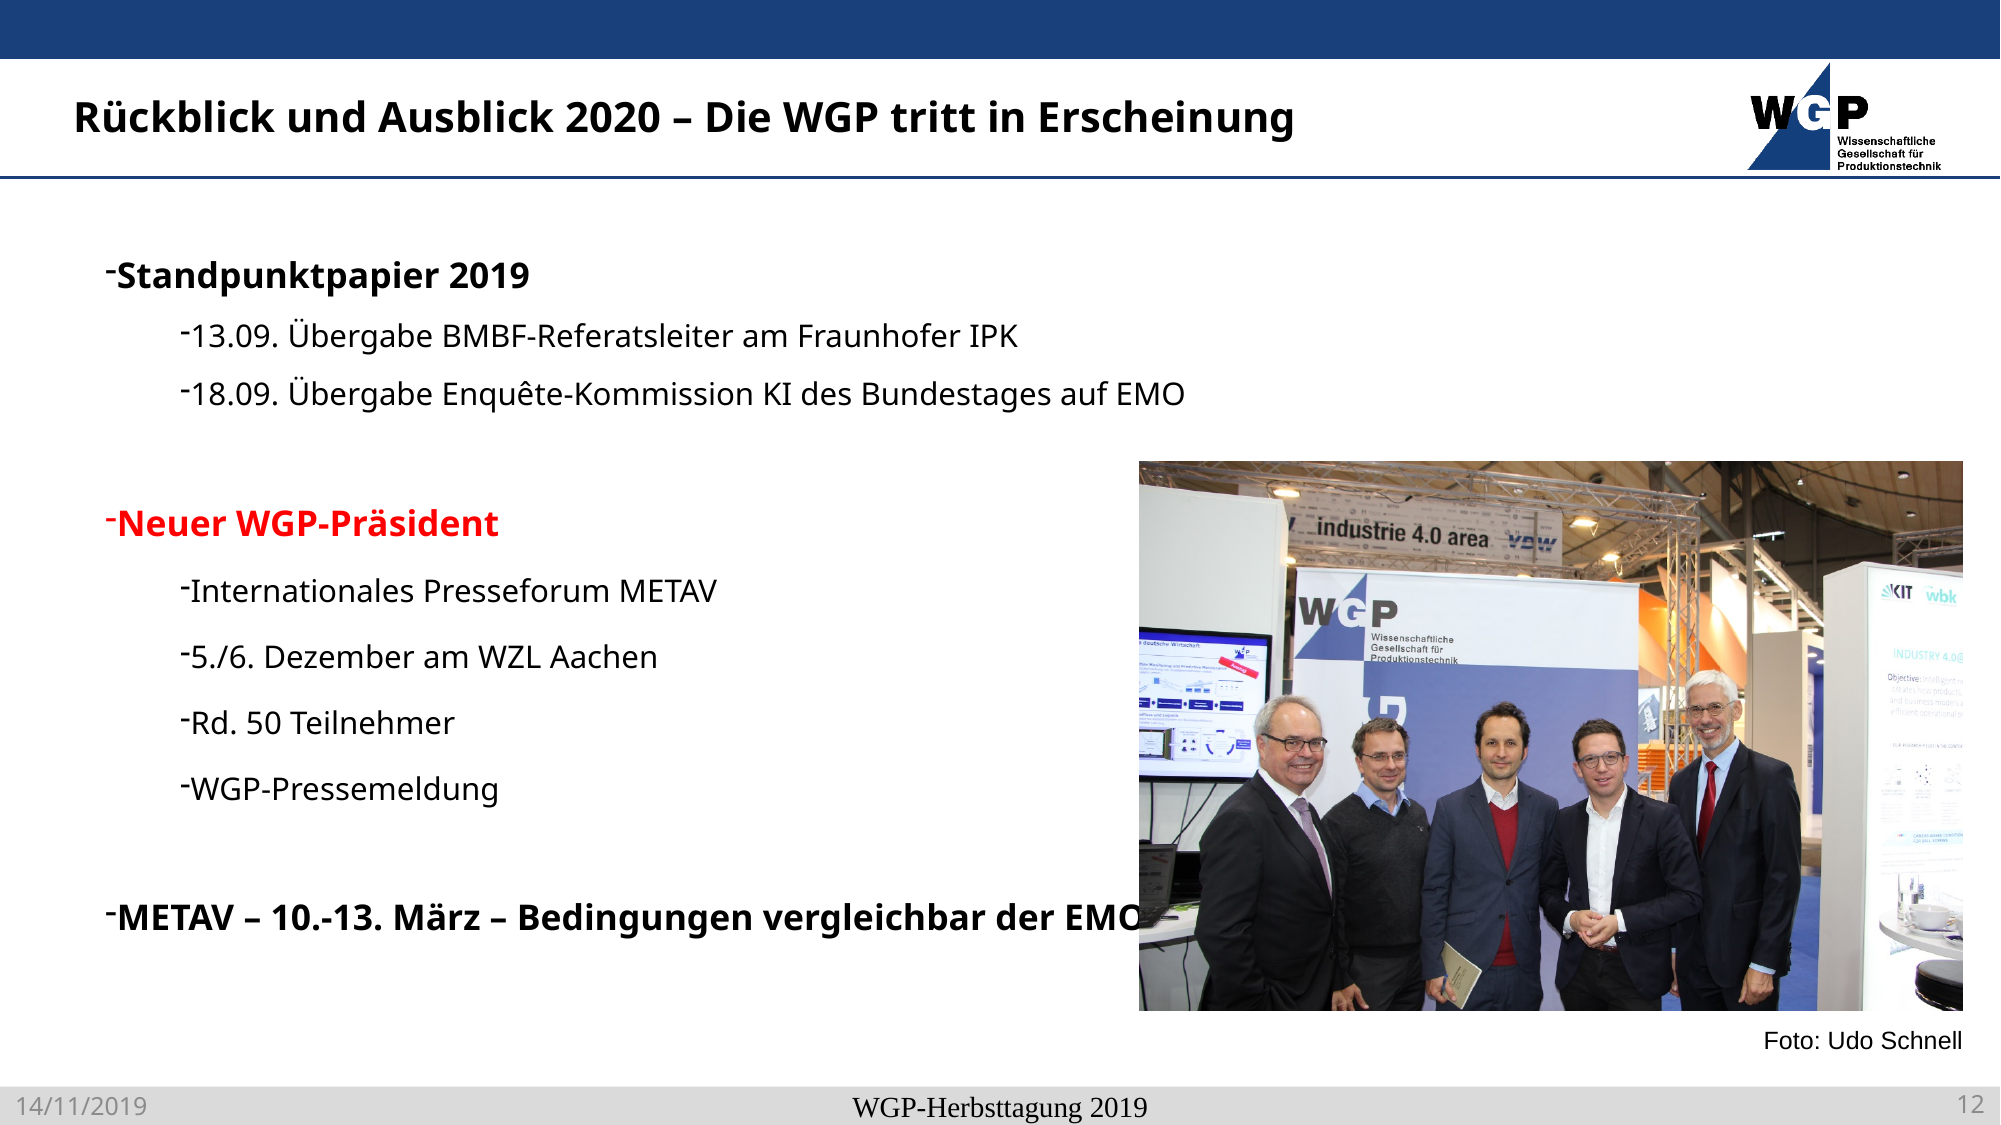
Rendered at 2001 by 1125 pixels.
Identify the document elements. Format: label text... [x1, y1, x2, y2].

list Standpunktpapier 2019 13.09. Übergabe BMBF-Referatsleiter am Fraunhofer IPK 18.09. Übergabe Enquête-Kommission KI des Bundestages auf EMO Neuer WGP-Präsident Internationales Presseforum METAV 5./6. Dezember am WZL Aachen Rd. 50 Teilnehmer WGP-Pressemeldung METAV – 10.-13. März – Bedingungen vergleichbar der EMO [0, 177, 1818, 1066]
title Rückblick und Ausblick 2020 – Die WGP tritt in Erscheinung [59, 59, 1591, 177]
picture [1747, 62, 1941, 170]
picture [1139, 461, 1963, 1011]
text_box Foto: Udo Schnell [1749, 1017, 1979, 1063]
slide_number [0, 1086, 450, 1125]
slide_number 12 [1550, 1086, 2000, 1125]
footer WGP-Herbsttagung 2019 [450, 1086, 1550, 1125]
